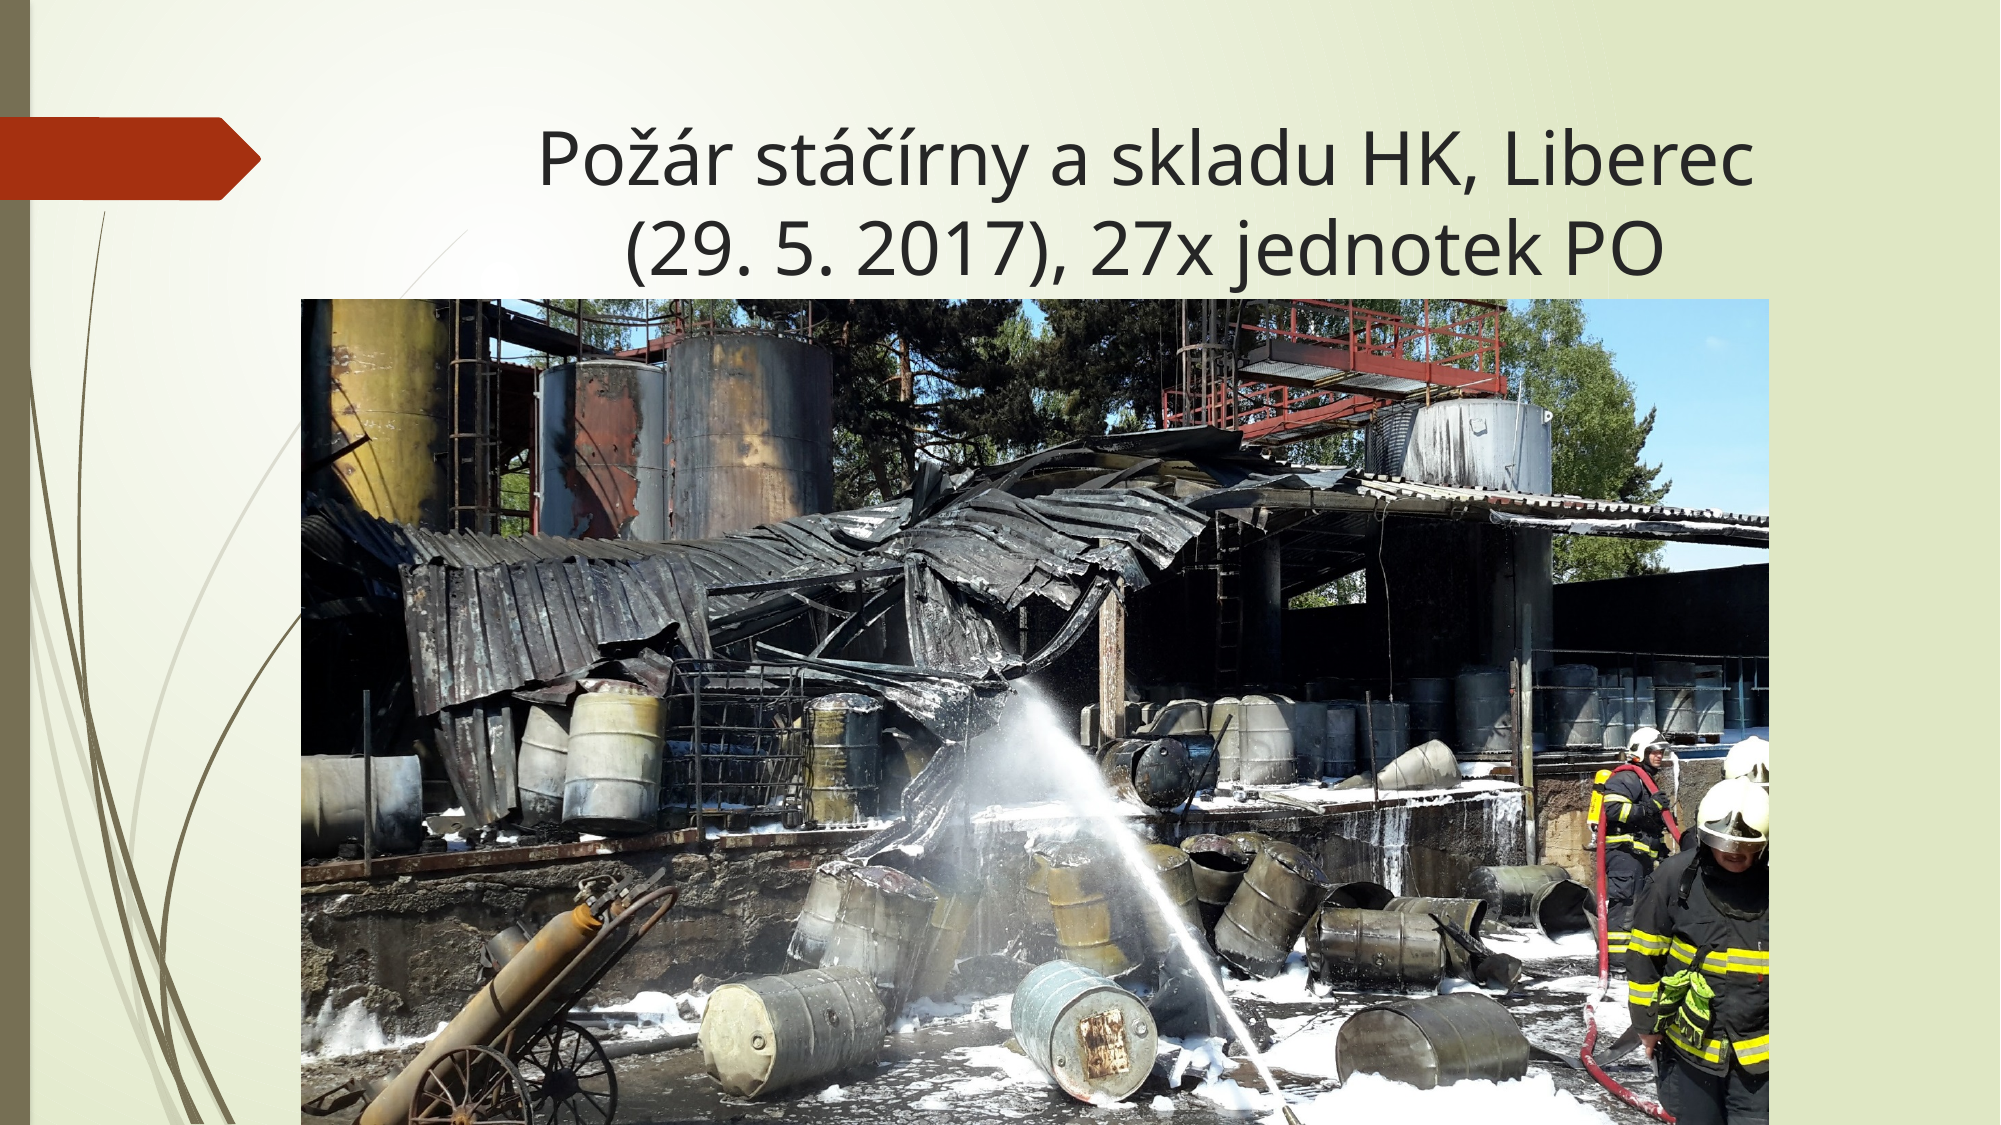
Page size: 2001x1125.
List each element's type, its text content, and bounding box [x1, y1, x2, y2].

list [301, 299, 1769, 1125]
title Požár stáčírny a skladu HK, Liberec (29. 5. 2017), 27x jednotek PO [425, 102, 1888, 313]
